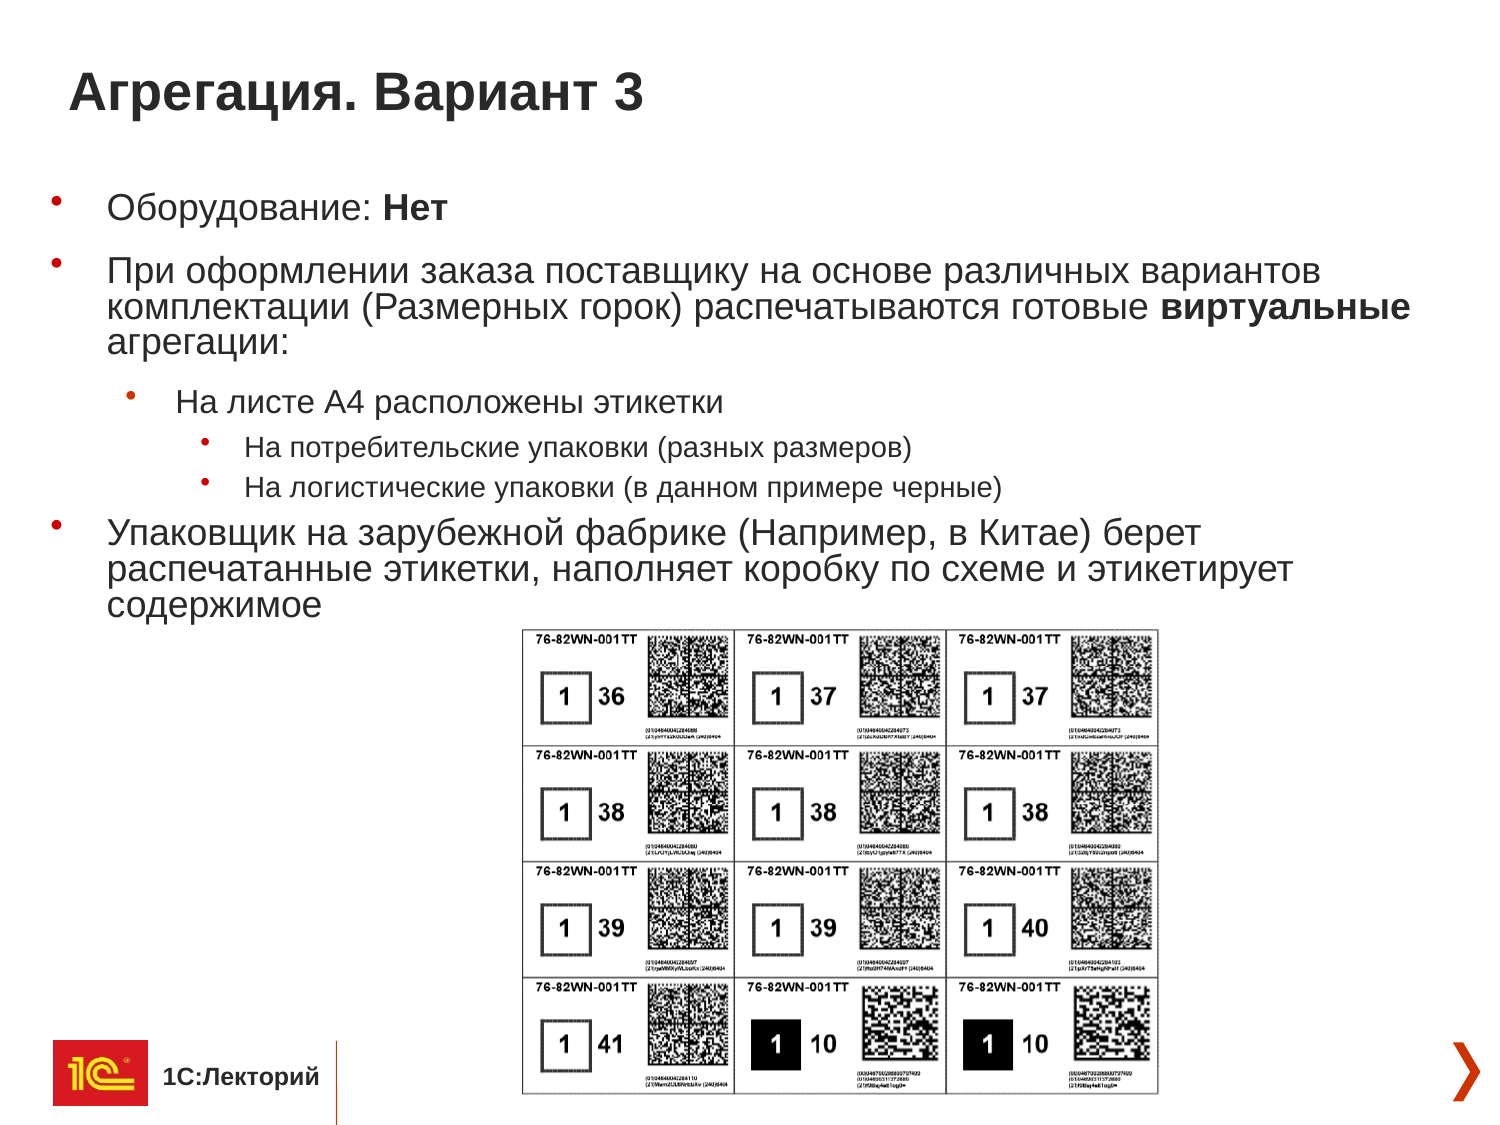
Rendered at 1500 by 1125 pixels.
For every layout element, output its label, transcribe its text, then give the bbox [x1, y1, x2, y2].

list Оборудование: Нет При оформлении заказа поставщику на основе различных вариантов комплектации (Размерных горок) распечатываются готовые виртуальные агрегации: На листе А4 расположены этикетки На потребительские упаковки (разных размеров) На логистические упаковки (в данном примере черные) Упаковщик на зарубежной фабрике (Например, в Китае) берет распечатанные этикетки, наполняет коробку по схеме и этикетирует содержимое [35, 184, 1454, 705]
title Агрегация. Вариант 3 [52, 0, 963, 178]
picture [53, 1040, 148, 1106]
picture [513, 621, 1170, 1104]
